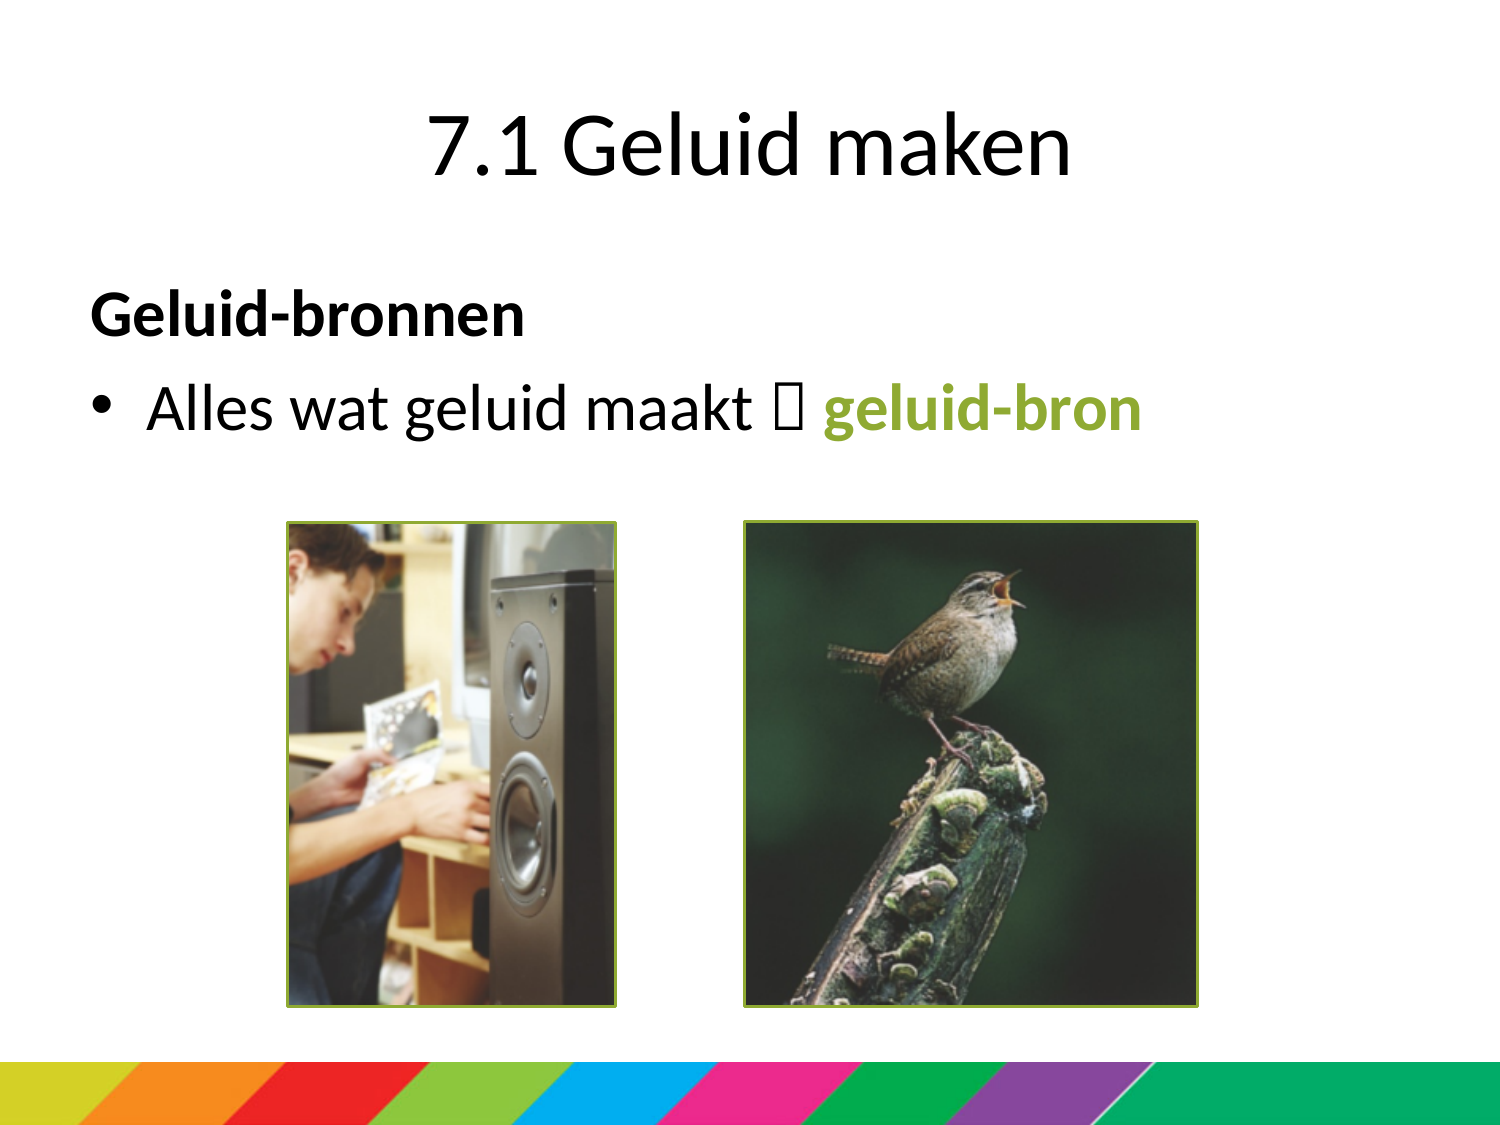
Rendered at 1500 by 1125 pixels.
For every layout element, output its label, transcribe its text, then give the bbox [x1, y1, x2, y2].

picture [656, 1062, 1500, 1125]
picture [0, 1062, 574, 1125]
title 7.1 Geluid maken [75, 45, 1425, 233]
picture [289, 523, 615, 1006]
list Geluid-bronnen Alles wat geluid maakt  geluid-bron [75, 262, 1425, 1005]
picture [745, 523, 1196, 1006]
